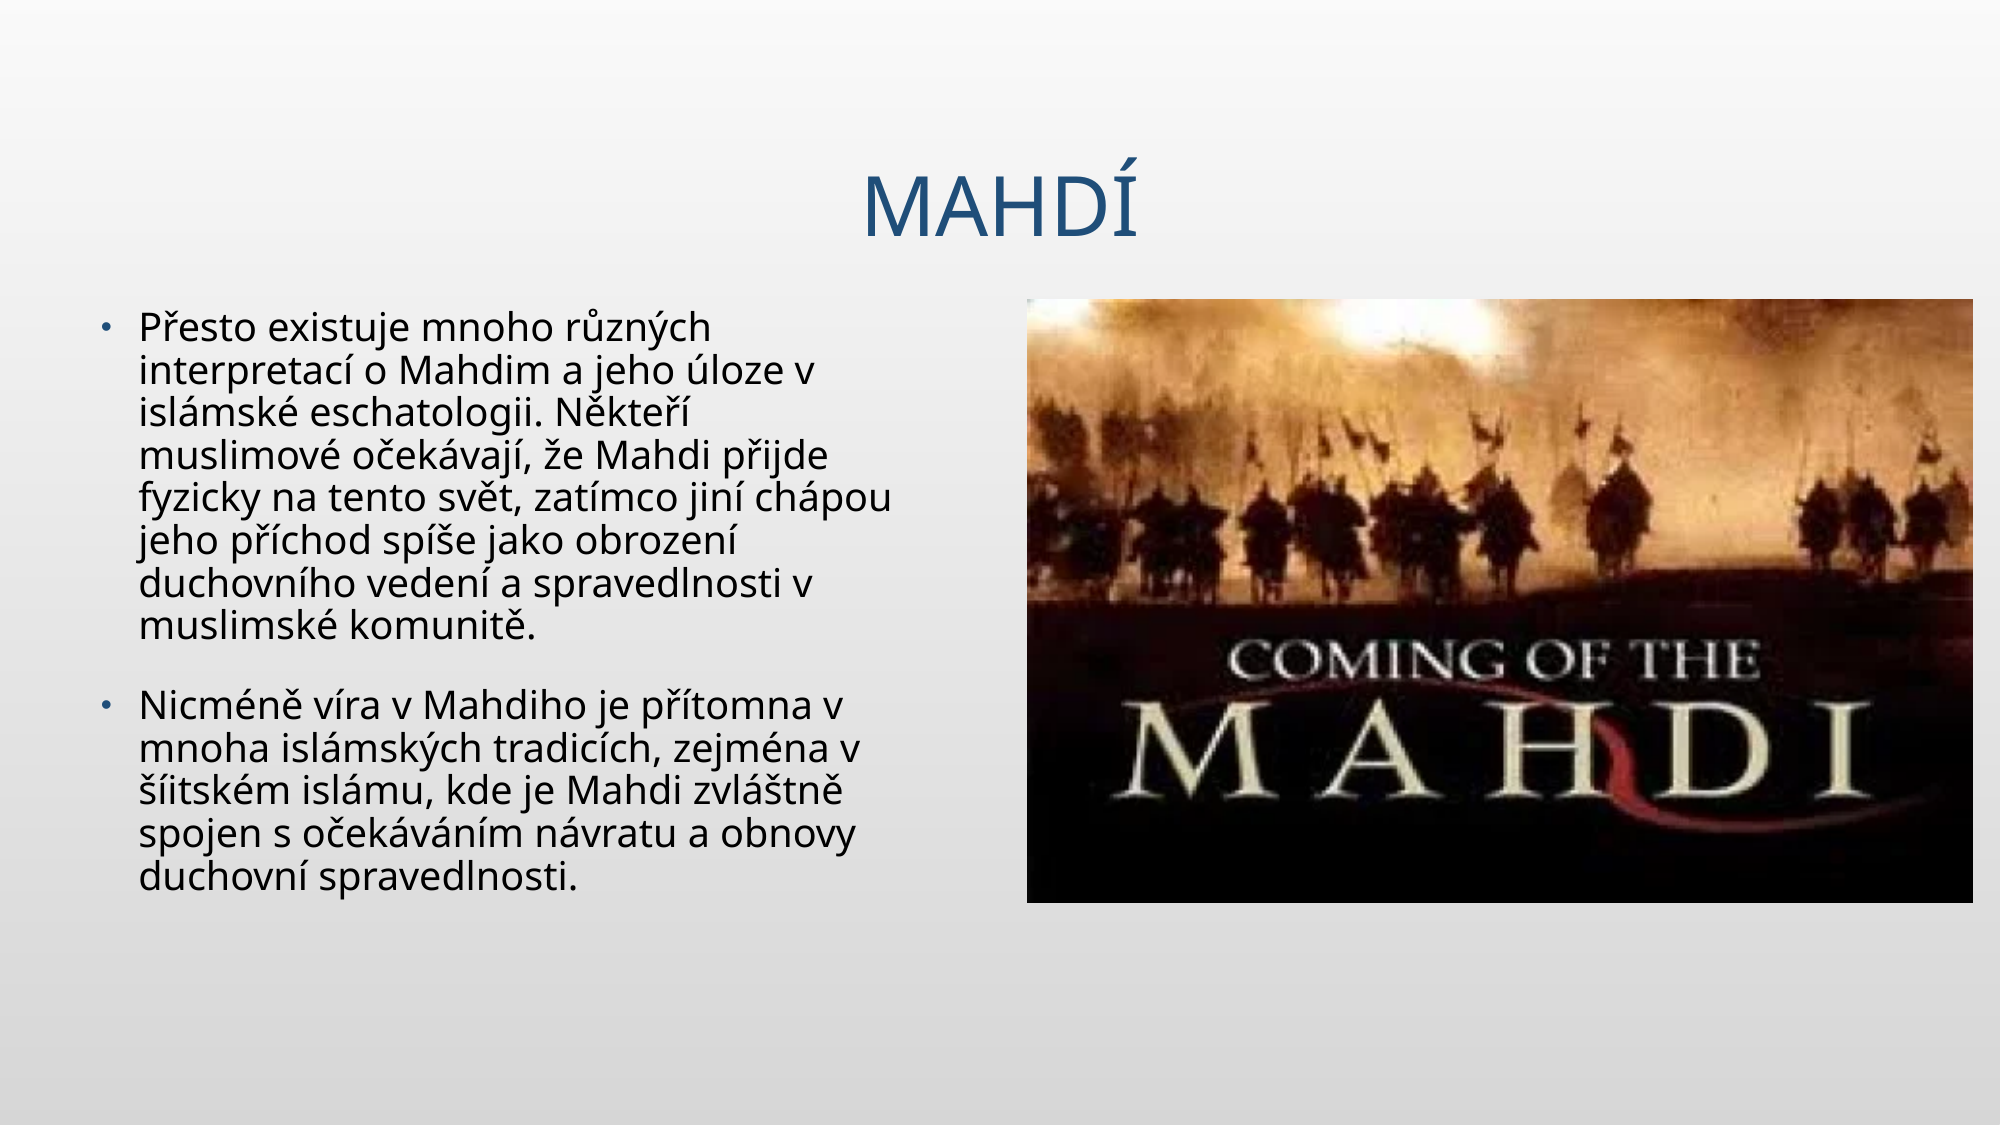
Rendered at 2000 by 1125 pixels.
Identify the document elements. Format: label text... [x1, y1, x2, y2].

list Přesto existuje mnoho různých interpretací o Mahdim a jeho úloze v islámské eschatologii. Někteří muslimové očekávají, že Mahdi přijde fyzicky na tento svět, zatímco jiní chápou jeho příchod spíše jako obrození duchovního vedení a spravedlnosti v muslimské komunitě. Nicméně víra v Mahdiho je přítomna v mnoha islámských tradicích, zejména v šíitském islámu, kde je Mahdi zvláštně spojen s očekáváním návratu a obnovy duchovní spravedlnosti. [78, 299, 918, 1080]
picture [1027, 299, 1973, 903]
title Mahdí [199, 45, 1800, 263]
